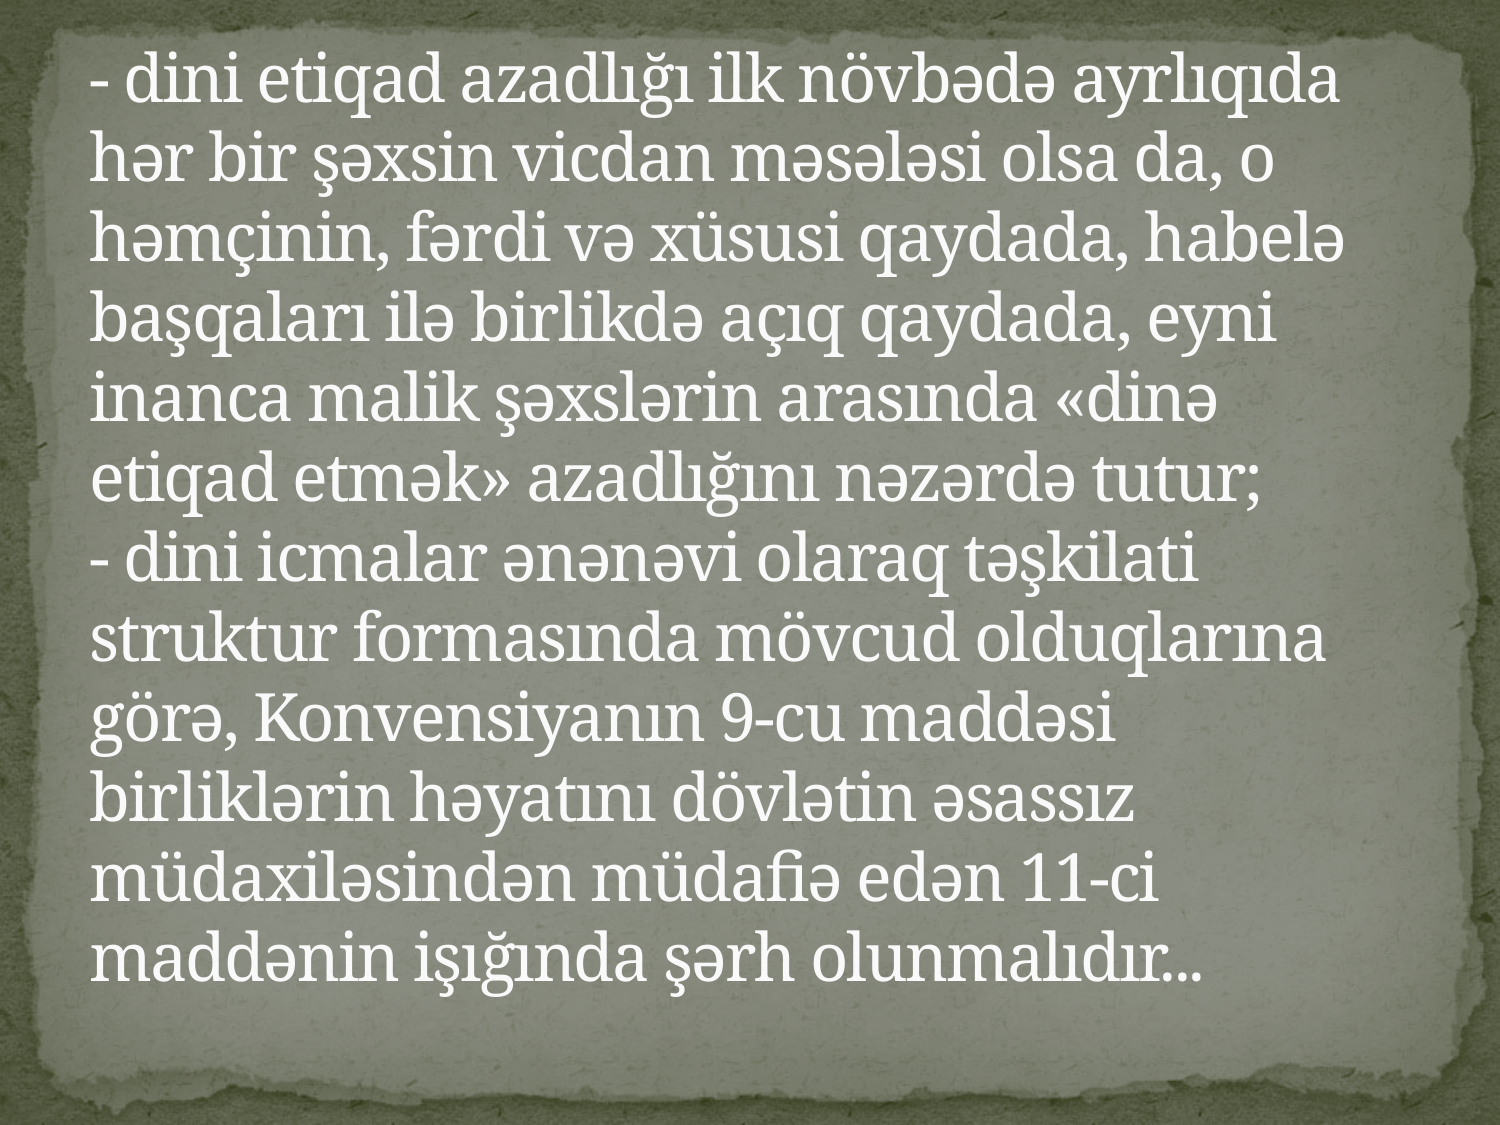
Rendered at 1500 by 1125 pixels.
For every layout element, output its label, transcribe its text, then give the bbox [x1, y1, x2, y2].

title - dini etiqad azadlığı ilk növbədə ayrlıqıda hər bir şəxsin vicdan məsələsi olsa da, o həmçinin, fərdi və xüsusi qaydada, habelə başqaları ilə birlikdə açıq qaydada, eyni inanca malik şəxslərin arasında «dinə etiqad etmək» azadlığını nəzərdə tutur; - dini icmalar ənənəvi olaraq təşkilati struktur formasında mövcud olduqlarına görə, Konvensiyanın 9-cu maddəsi birliklərin həyatını dövlətin əsassız müdaxiləsindən müdafiə edən 11-ci maddənin işığında şərh olunmalıdır... [74, 43, 1425, 1083]
